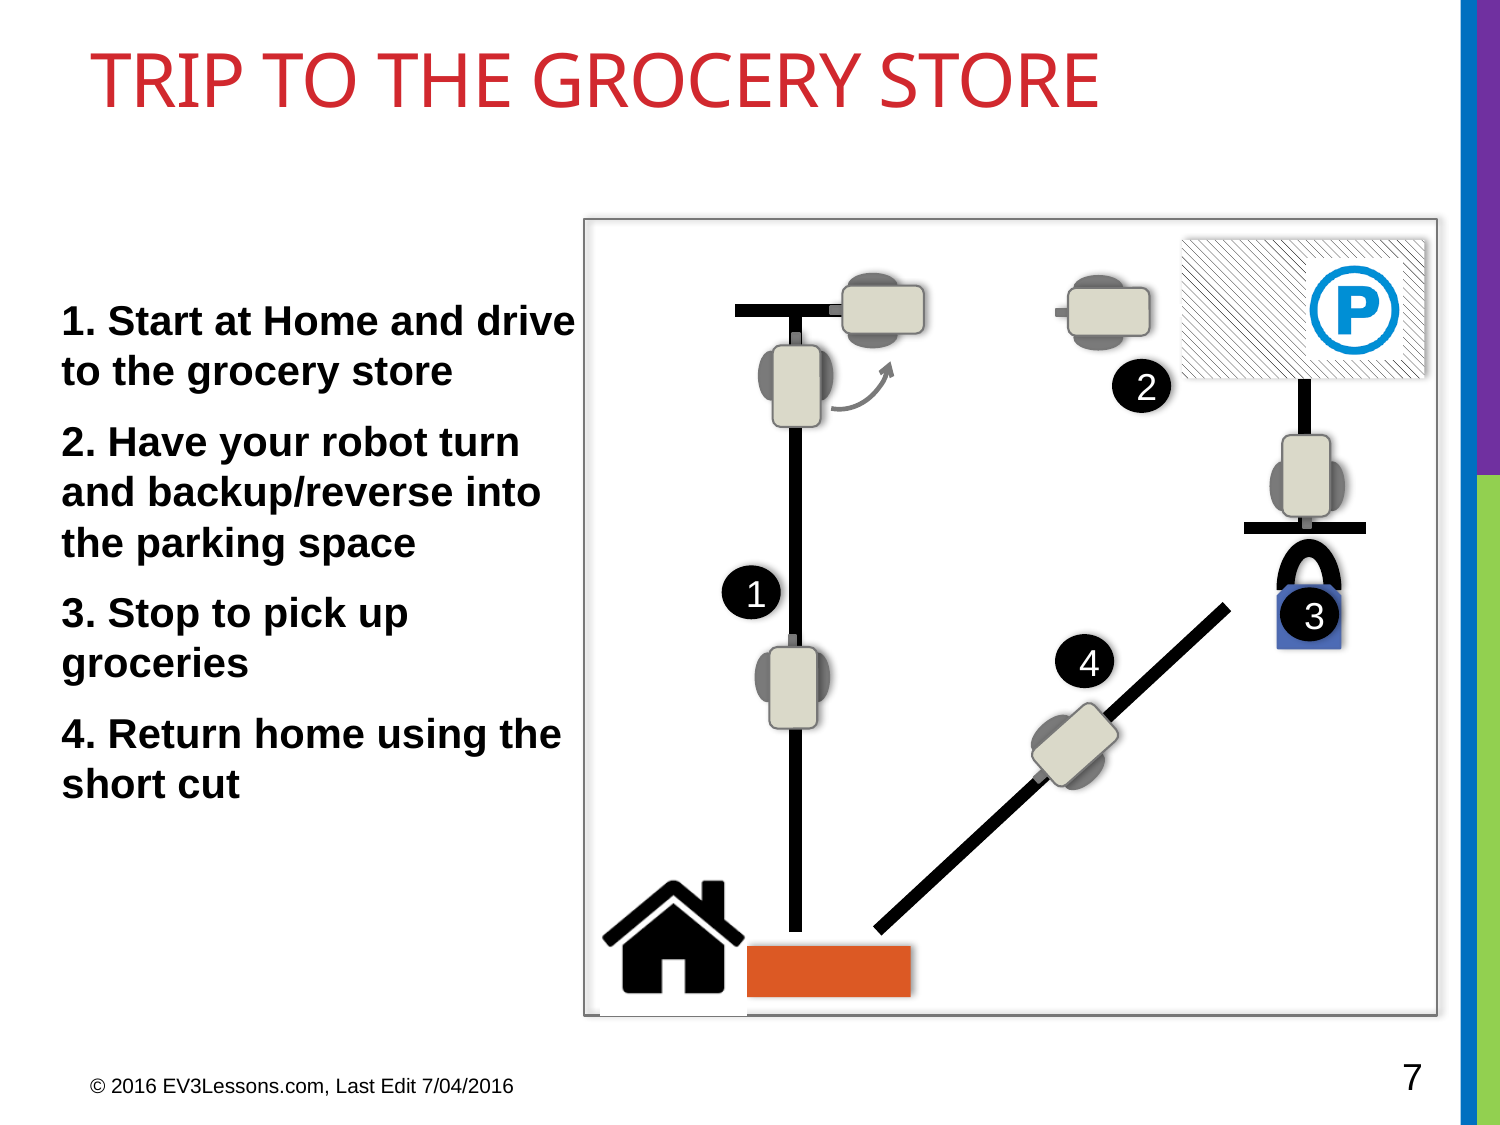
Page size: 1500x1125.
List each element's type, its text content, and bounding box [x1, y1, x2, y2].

text_box 2 [1112, 359, 1172, 413]
picture [599, 857, 747, 1017]
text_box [758, 333, 833, 428]
slide_number 7 [1387, 1045, 1491, 1106]
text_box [1065, 265, 1141, 360]
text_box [755, 634, 830, 730]
text_box [841, 362, 895, 412]
footer © 2016 EV3Lessons.com, Last Edit 7/04/2016 [75, 1065, 638, 1112]
text_box [756, 945, 912, 998]
title Trip to the Grocery Store [75, 25, 1428, 250]
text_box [1269, 434, 1345, 529]
text_box [583, 218, 1438, 1017]
picture [1306, 258, 1404, 361]
text_box [1181, 239, 1425, 379]
text_box 1 [721, 565, 781, 620]
list 1. Start at Home and drive to the grocery store 2. Have your robot turn and backup/reverse into the parking space 3. Stop to pick up groceries 4. Return home using the short cut [46, 286, 613, 942]
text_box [1033, 702, 1109, 797]
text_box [876, 606, 1228, 932]
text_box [1277, 539, 1341, 649]
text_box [839, 263, 915, 358]
